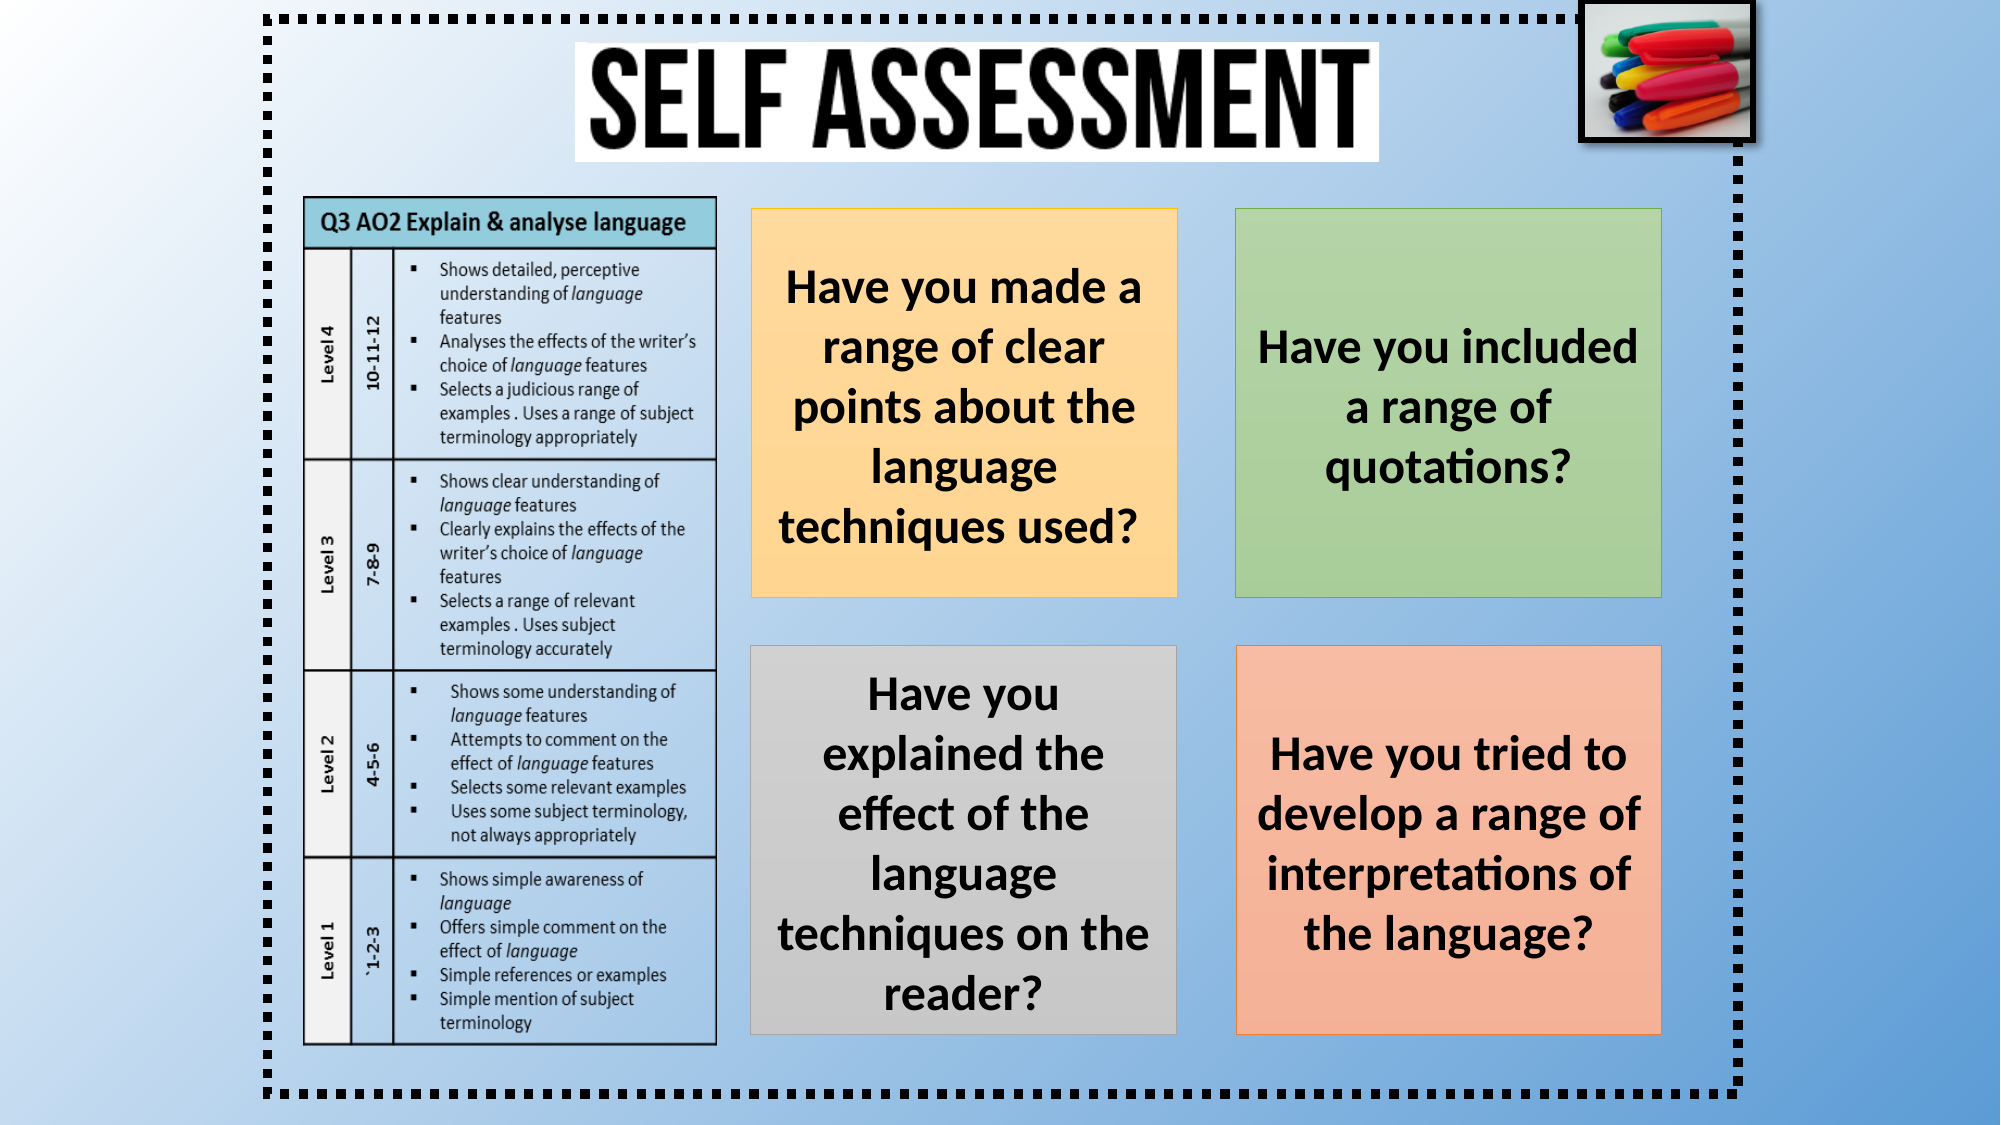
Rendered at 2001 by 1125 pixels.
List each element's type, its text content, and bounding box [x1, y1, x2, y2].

text_box Have you made a range of clear points about the language techniques used? [751, 208, 1178, 598]
text_box Have you included a range of quotations? [1235, 208, 1662, 598]
text_box [267, 18, 1739, 1095]
picture [303, 196, 717, 1047]
picture [1584, 4, 1750, 138]
picture [574, 42, 1380, 162]
text_box Have you tried to develop a range of interpretations of the language? [1236, 645, 1662, 1035]
text_box Have you explained the effect of the language techniques on the reader? [750, 645, 1177, 1035]
